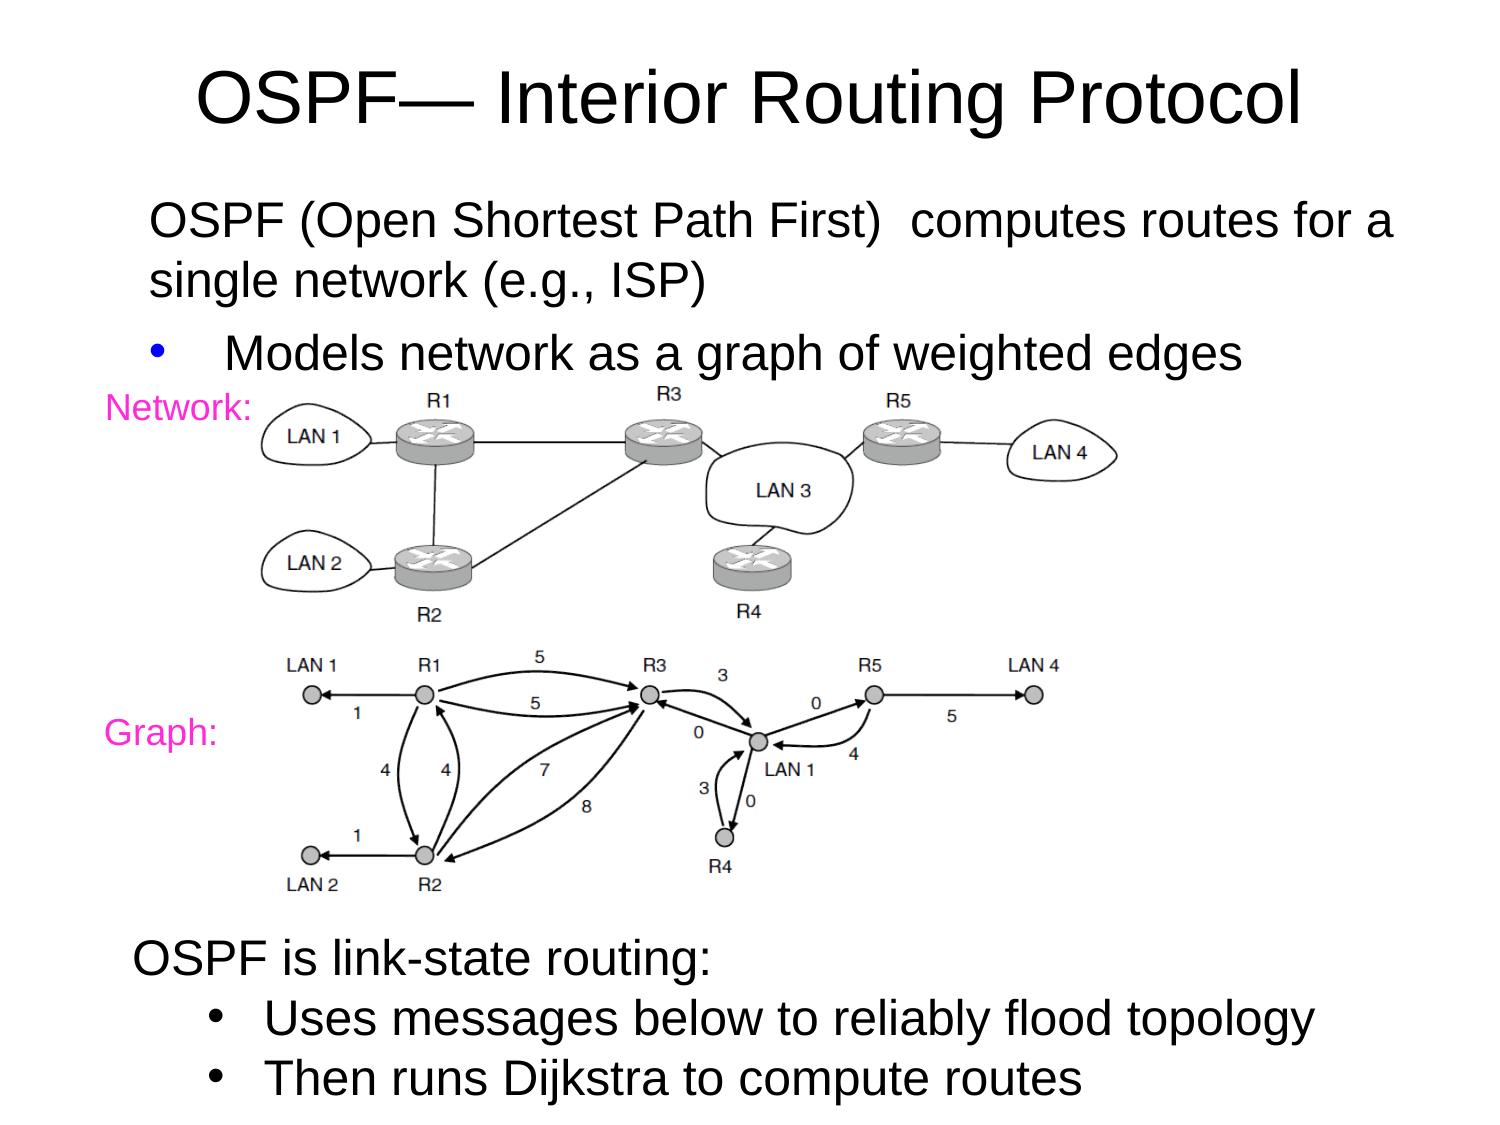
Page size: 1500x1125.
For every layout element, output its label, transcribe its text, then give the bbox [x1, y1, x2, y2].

list OSPF (Open Shortest Path First) computes routes for a single network (e.g., ISP) Models network as a graph of weighted edges [133, 180, 1412, 936]
text_box Graph: [103, 707, 260, 753]
text_box Network: [104, 382, 242, 428]
title OSPF— Interior Routing Protocol [0, 0, 1500, 188]
text_box OSPF is link-state routing: Uses messages below to reliably flood topology Then runs Dijkstra to compute routes [117, 917, 1353, 1113]
picture [247, 371, 1142, 915]
